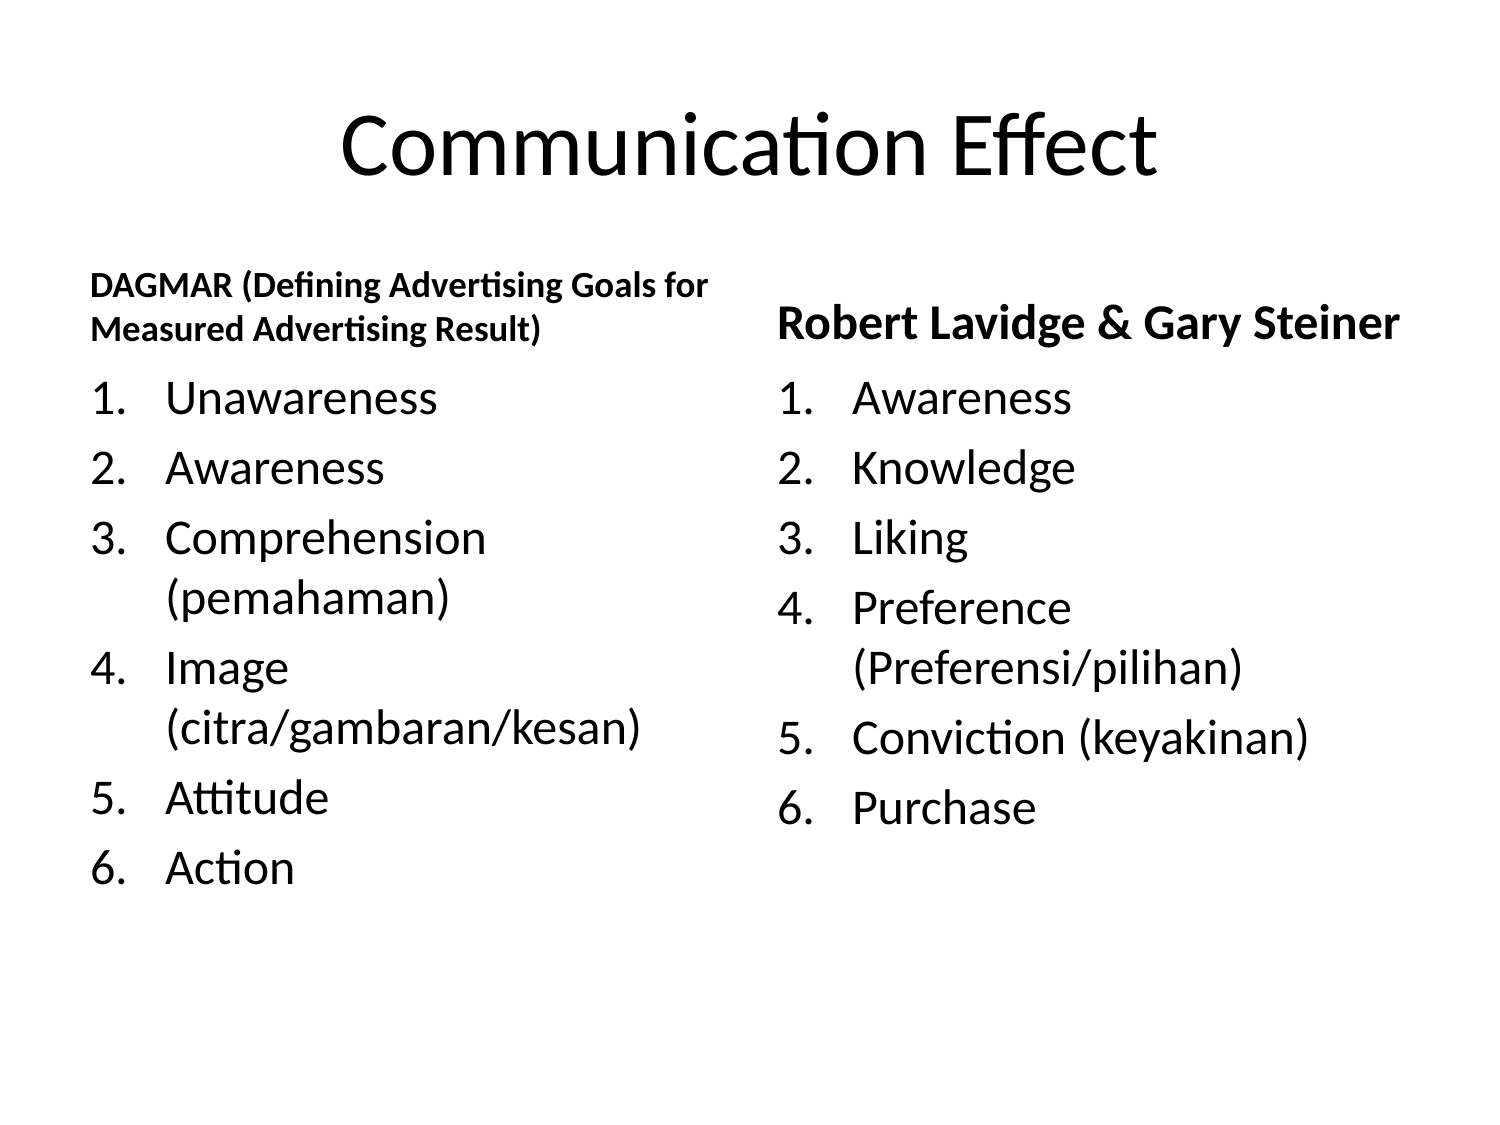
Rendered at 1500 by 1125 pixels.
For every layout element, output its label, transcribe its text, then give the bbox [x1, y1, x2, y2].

list Robert Lavidge & Gary Steiner [761, 251, 1425, 356]
list DAGMAR (Defining Advertising Goals for Measured Advertising Result) [75, 251, 738, 356]
list Awareness Knowledge Liking Preference (Preferensi/pilihan) Conviction (keyakinan) Purchase [761, 356, 1425, 1005]
title Communication Effect [75, 45, 1425, 233]
list Unawareness Awareness Comprehension (pemahaman) Image (citra/gambaran/kesan) Attitude Action [75, 356, 738, 1005]
